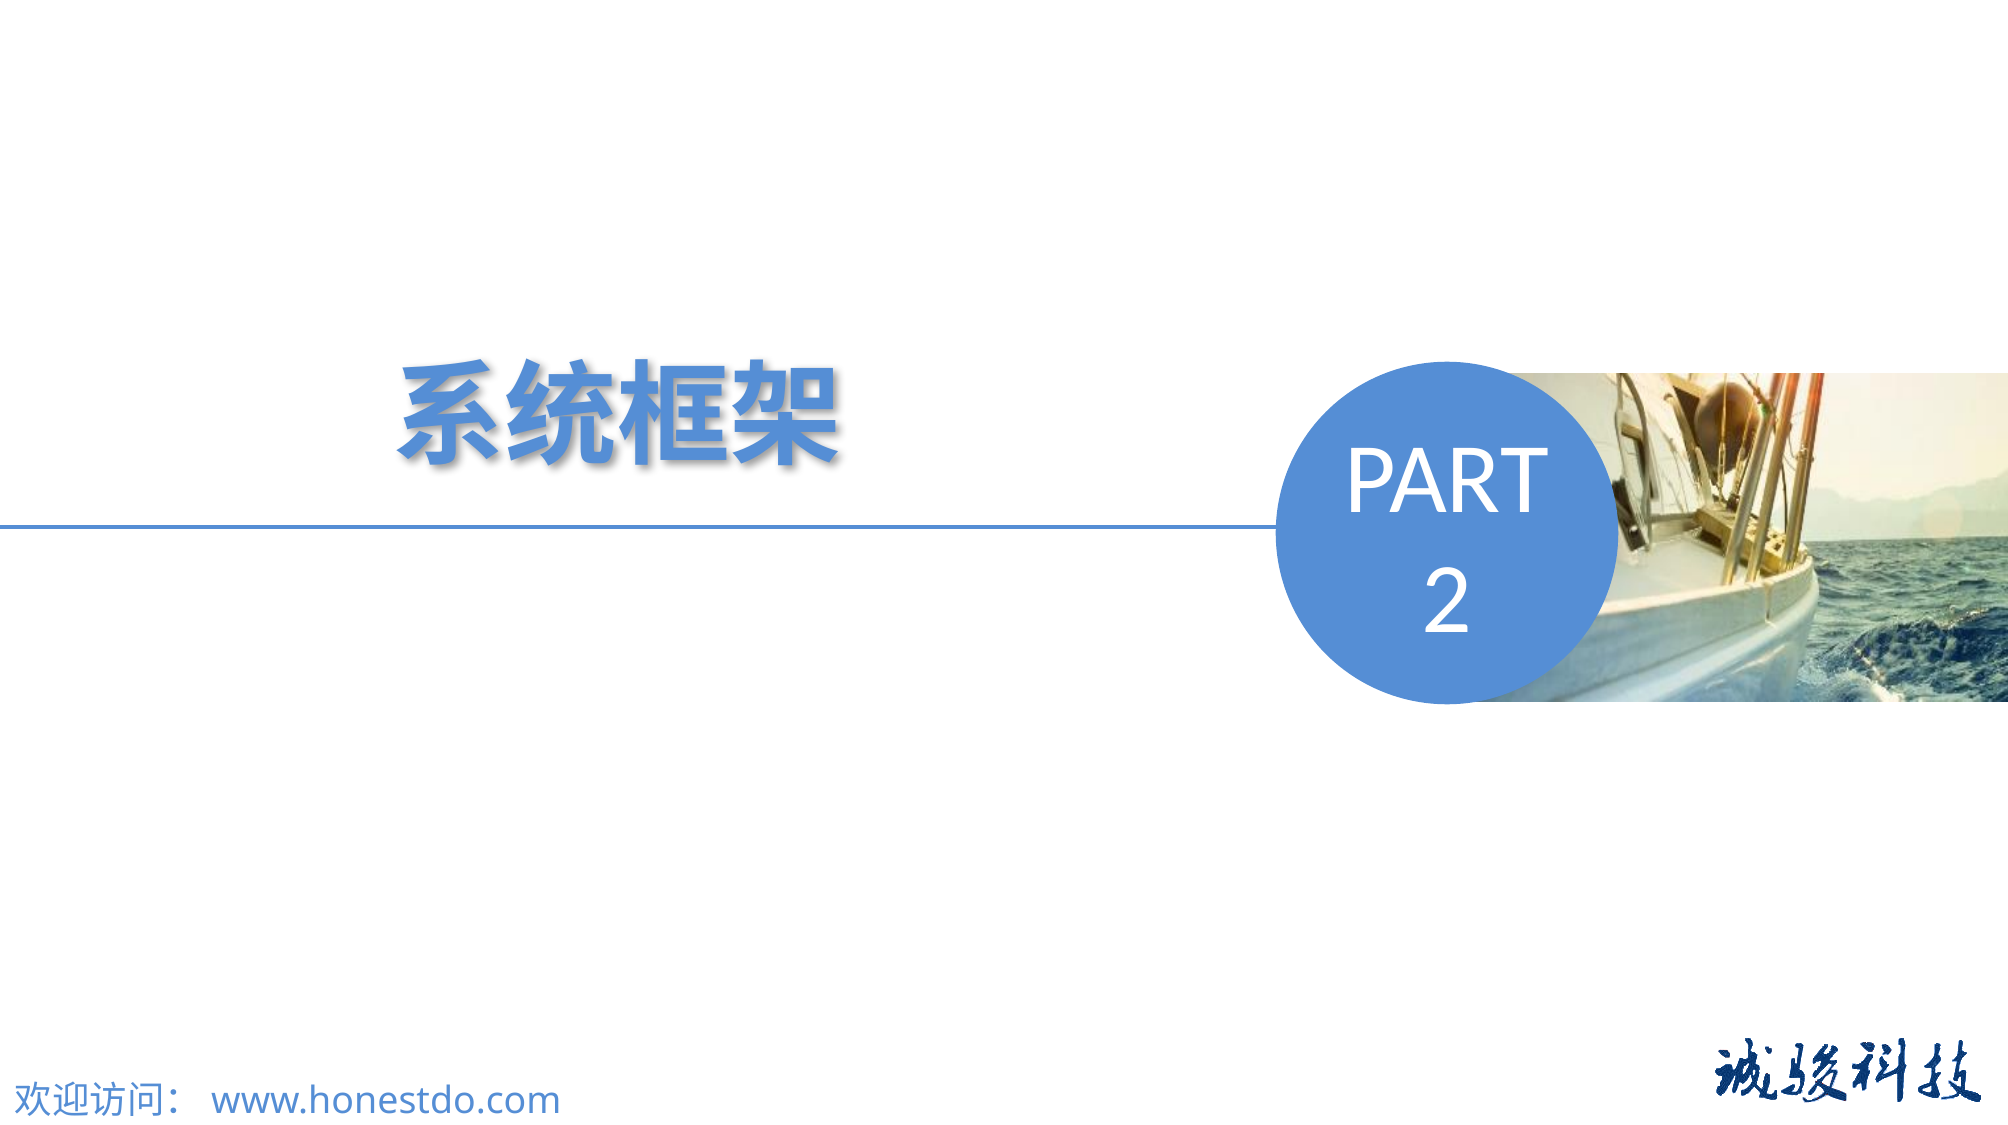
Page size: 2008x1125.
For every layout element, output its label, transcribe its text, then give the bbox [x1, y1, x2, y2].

picture [1685, 1001, 2008, 1125]
picture [1448, 373, 2008, 703]
text_box 欢迎访问：www.honestdo.com [0, 1068, 577, 1125]
text_box 系统框架 [377, 335, 858, 486]
text_box PART 2 [1273, 359, 1509, 707]
